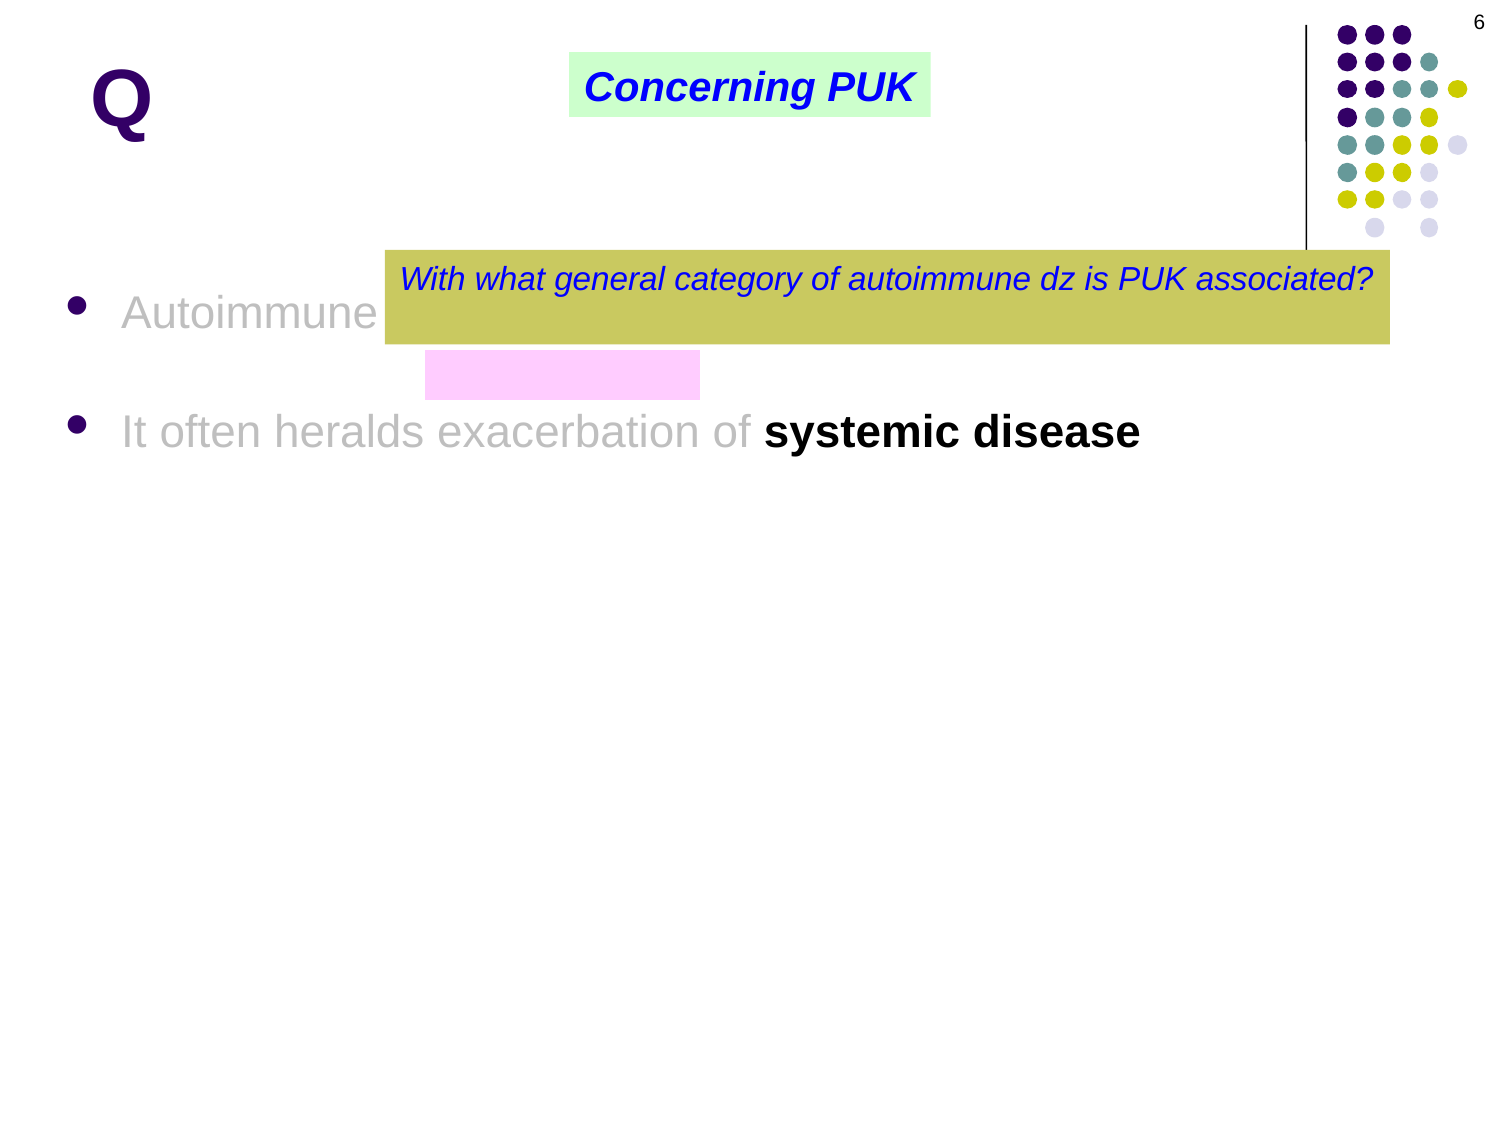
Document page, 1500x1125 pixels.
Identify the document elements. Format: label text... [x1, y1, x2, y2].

list Autoimmune PUK is usually unilateral and sectoral It often heralds exacerbation of systemic disease [50, 275, 1450, 1075]
slide_number 6 [1149, 1, 1500, 77]
text_box Concerning PUK [569, 52, 931, 117]
text_box With what general category of autoimmune dz is PUK associated? Connective-tissue dz, especially vasculitides [384, 249, 1390, 345]
title Q [75, 20, 1313, 150]
